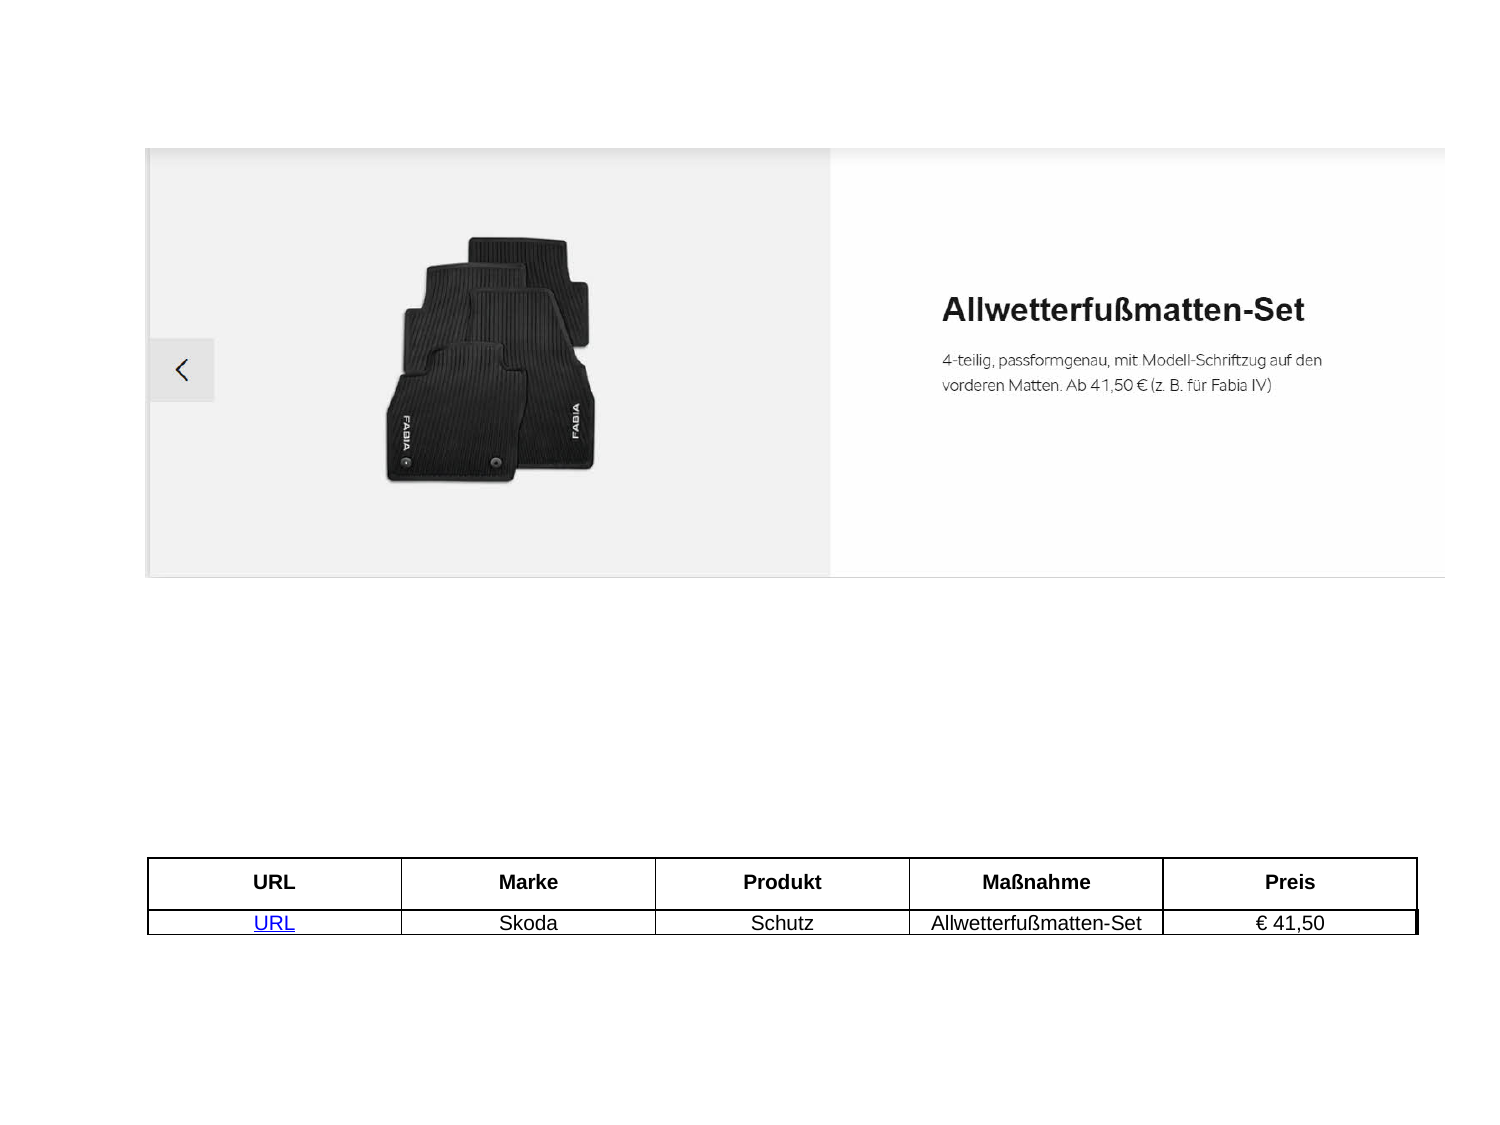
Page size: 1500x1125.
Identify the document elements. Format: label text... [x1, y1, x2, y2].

table_cell € 41,50 [1164, 911, 1415, 934]
table_header Produkt [656, 859, 909, 909]
picture [145, 148, 1446, 579]
table_header Maßnahme [910, 859, 1162, 909]
table_header Marke [402, 859, 655, 909]
table_cell Skoda [402, 911, 655, 934]
table_cell Schutz [656, 911, 909, 934]
table_cell URL [149, 911, 401, 934]
table_header Preis [1164, 859, 1416, 909]
table_cell Allwetterfußmatten-Set [910, 911, 1162, 934]
table_header URL [149, 859, 401, 909]
